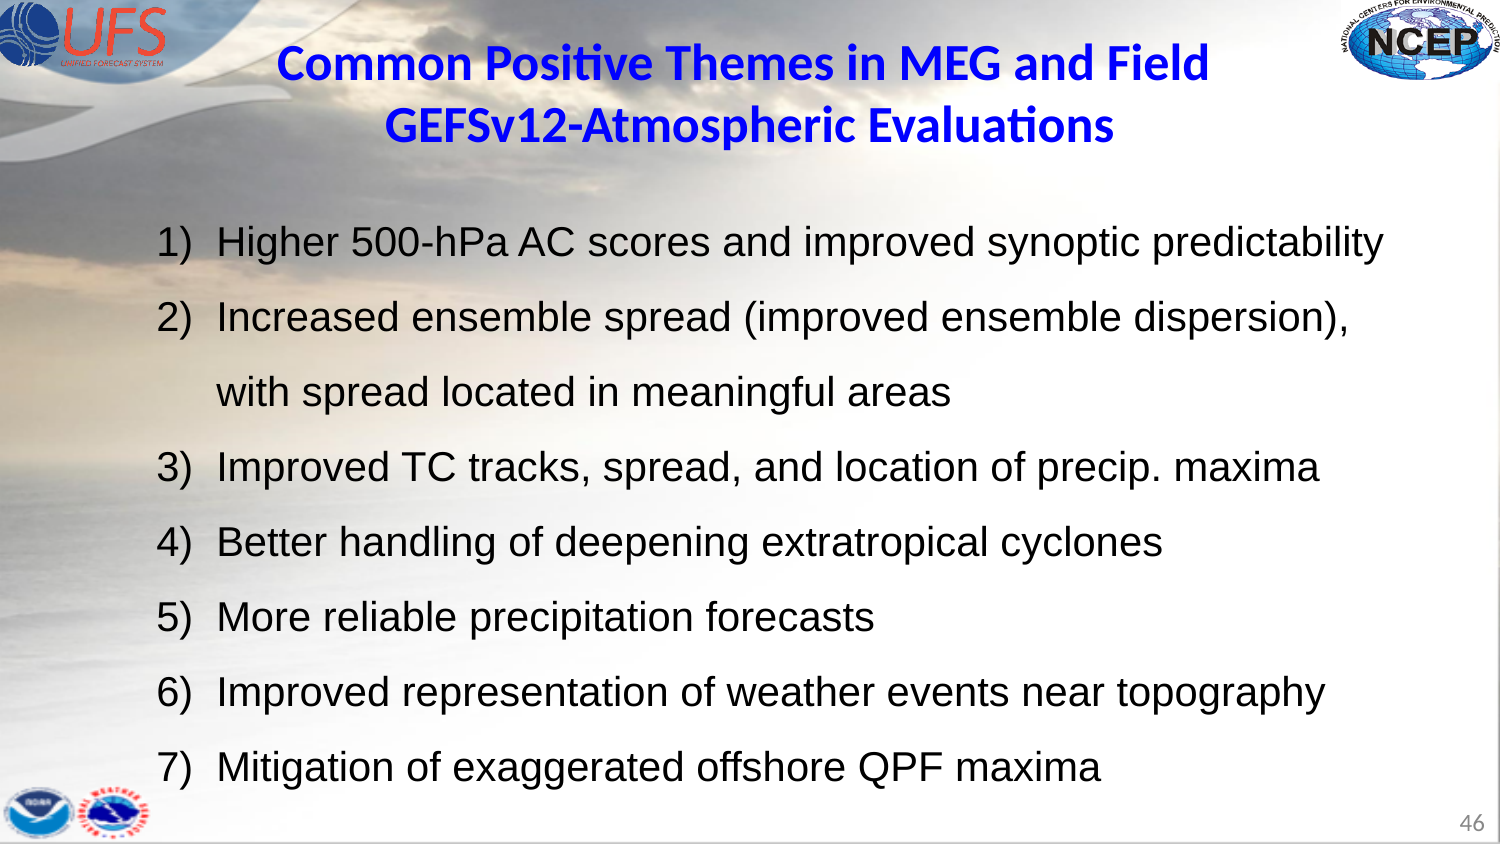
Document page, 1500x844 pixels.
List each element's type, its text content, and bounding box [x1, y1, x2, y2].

text_box Common Positive Themes in MEG and Field GEFSv12-Atmospheric Evaluations [11, 20, 1489, 161]
text_box Higher 500-hPa AC scores and improved synoptic predictability Increased ensemble spread (improved ensemble dispersion), with spread located in meaningful areas Improved TC tracks, spread, and location of precip. maxima Better handling of deepening extratropical cyclones More reliable precipitation forecasts Improved representation of weather events near topography Mitigation of exaggerated offshore QPF maxima [126, 181, 1447, 797]
picture [0, 0, 1500, 844]
slide_number ‹#› [1162, 798, 1500, 844]
